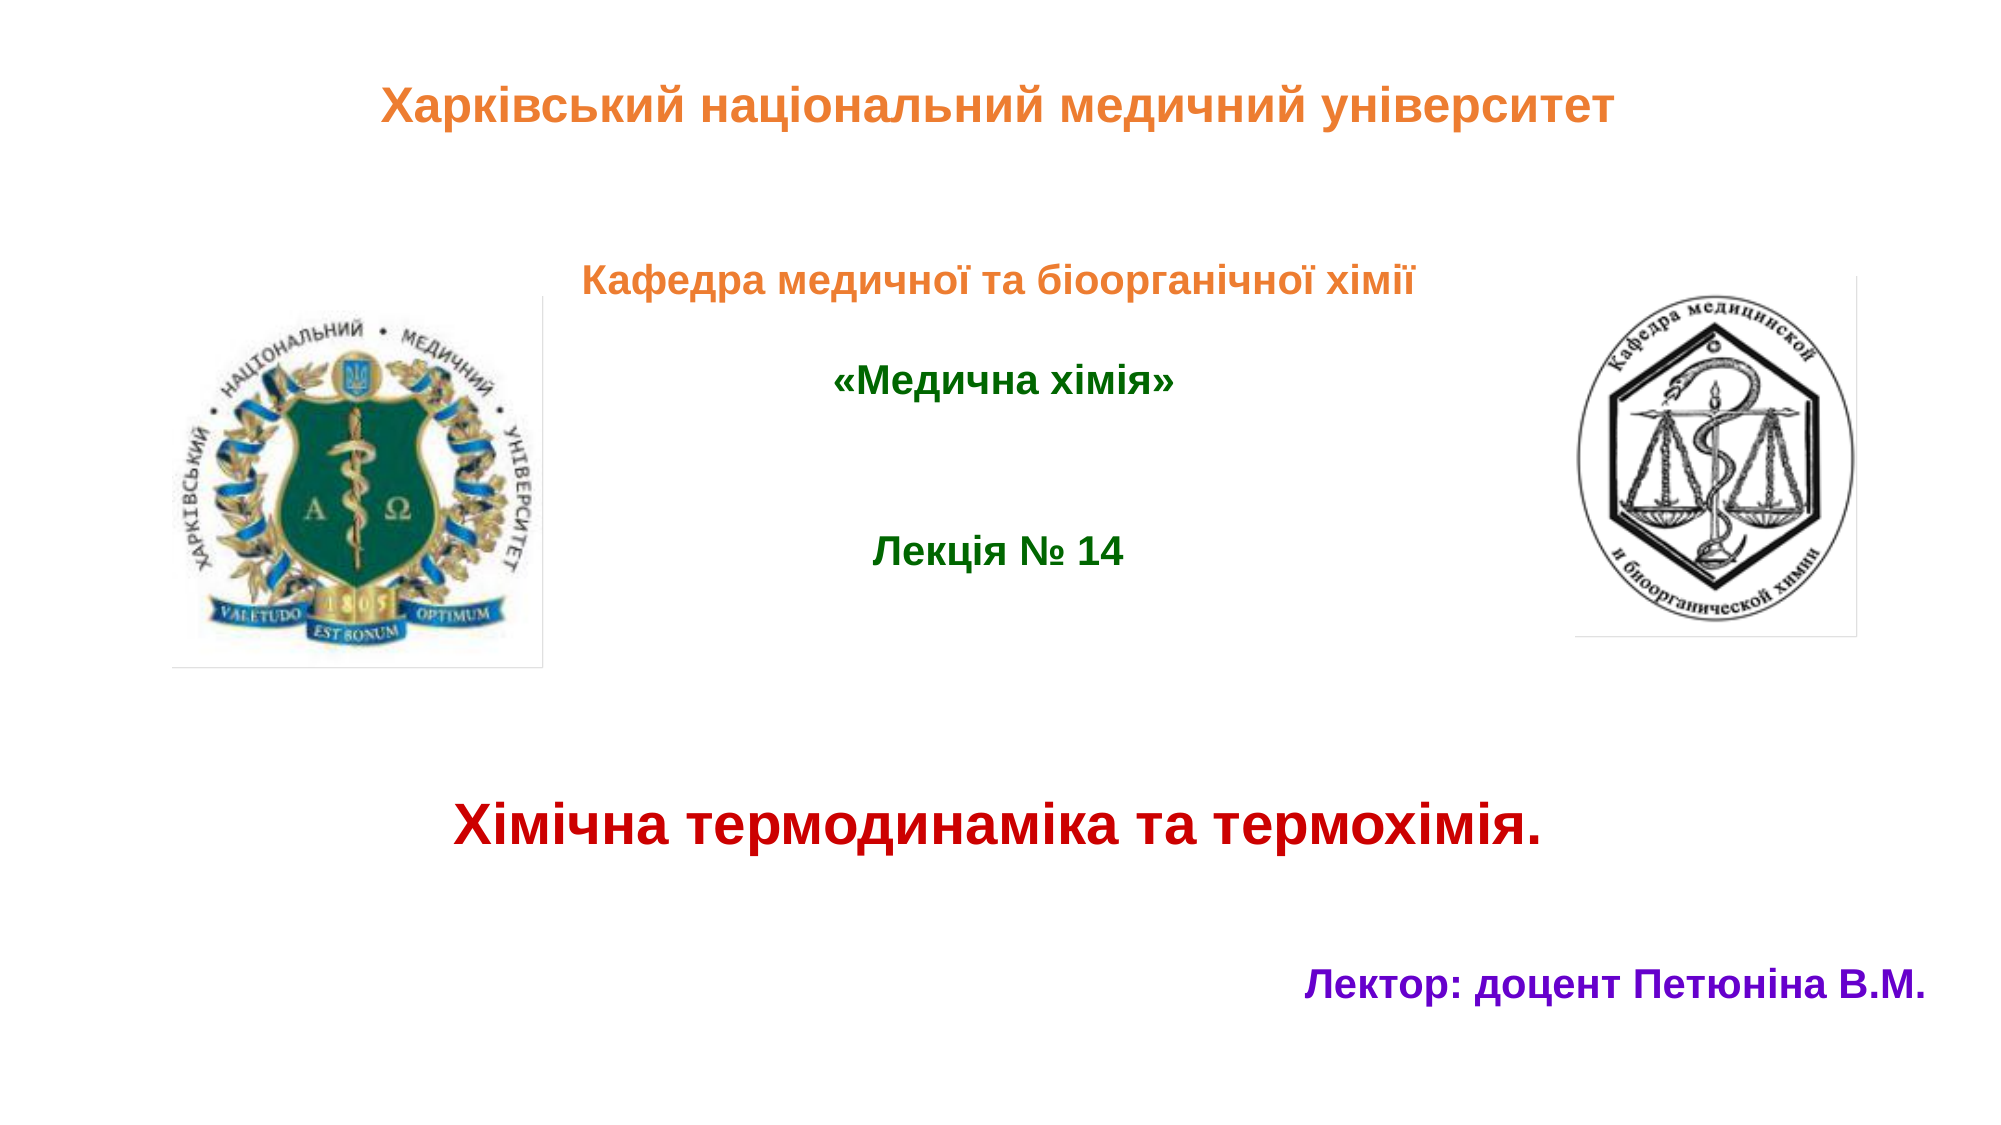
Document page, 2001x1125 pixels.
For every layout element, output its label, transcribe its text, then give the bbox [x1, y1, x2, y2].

picture [172, 296, 545, 670]
picture [1575, 276, 1859, 639]
text_box Харківський національний медичний університет Кафедра медичної та біоорганічної хімії «Медична хімія» Лекція № 14 Хімічна термодинаміка та термохімія. Лектор: доцент Петюніна В.М. [55, 65, 1942, 1064]
